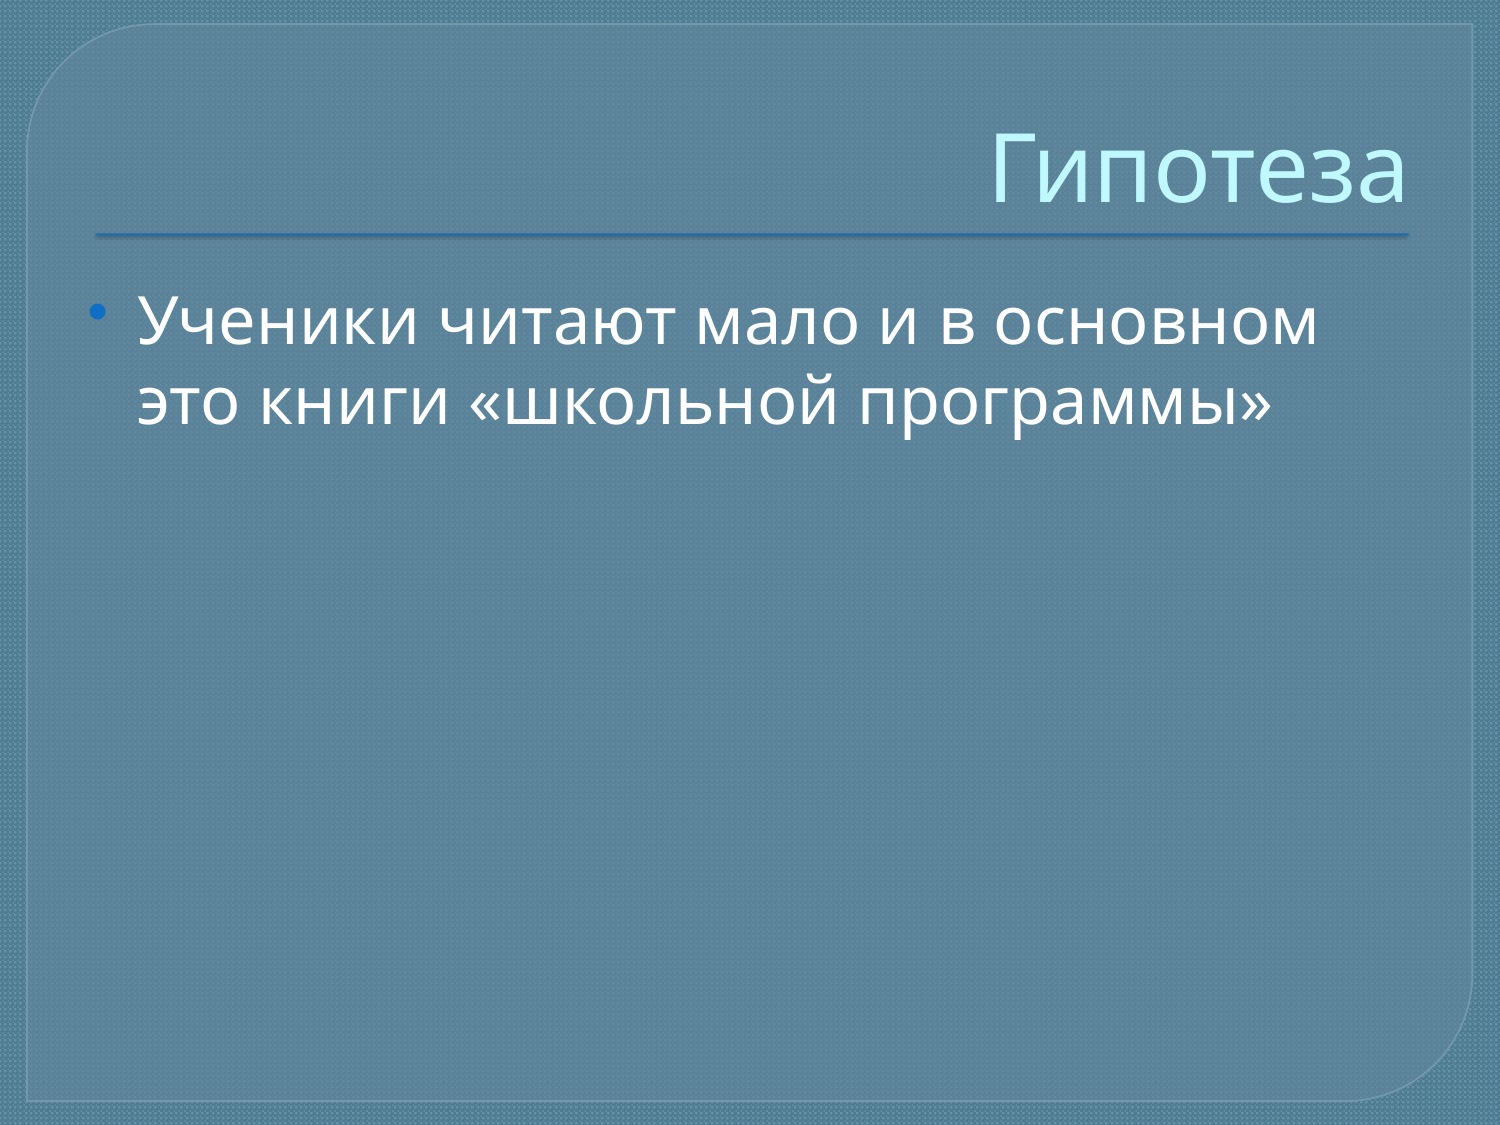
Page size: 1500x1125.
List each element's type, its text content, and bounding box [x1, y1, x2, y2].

title Гипотеза [75, 41, 1425, 230]
list Ученики читают мало и в основном это книги «школьной программы» [75, 270, 1425, 1013]
